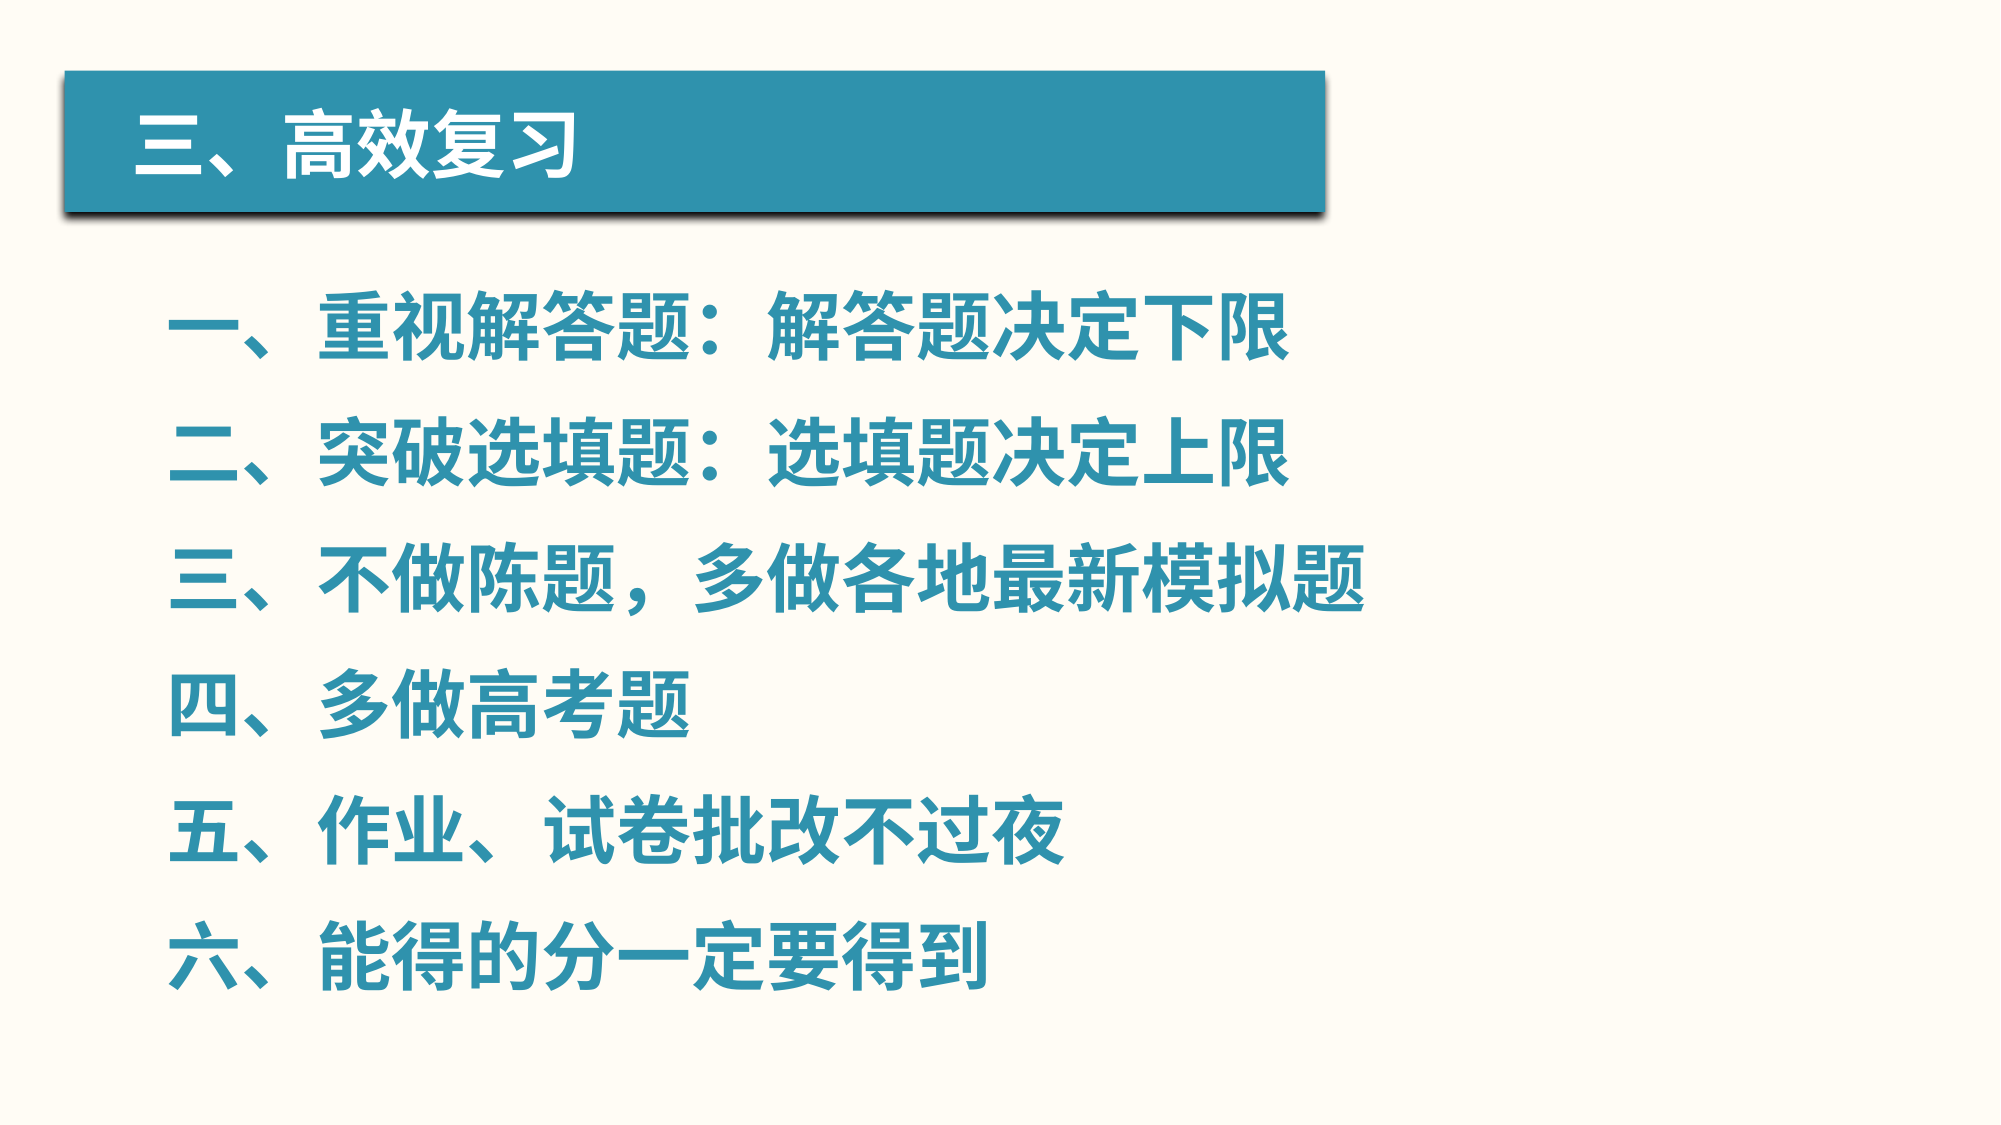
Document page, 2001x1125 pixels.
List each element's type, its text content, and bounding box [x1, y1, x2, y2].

text_box 一、重视解答题：解答题决定下限 二、突破选填题：选填题决定上限 三、不做陈题，多做各地最新模拟题 四、多做高考题 五、作业、试卷批改不过夜 六、能得的分一定要得到 [146, 233, 1821, 1104]
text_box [64, 70, 1326, 212]
